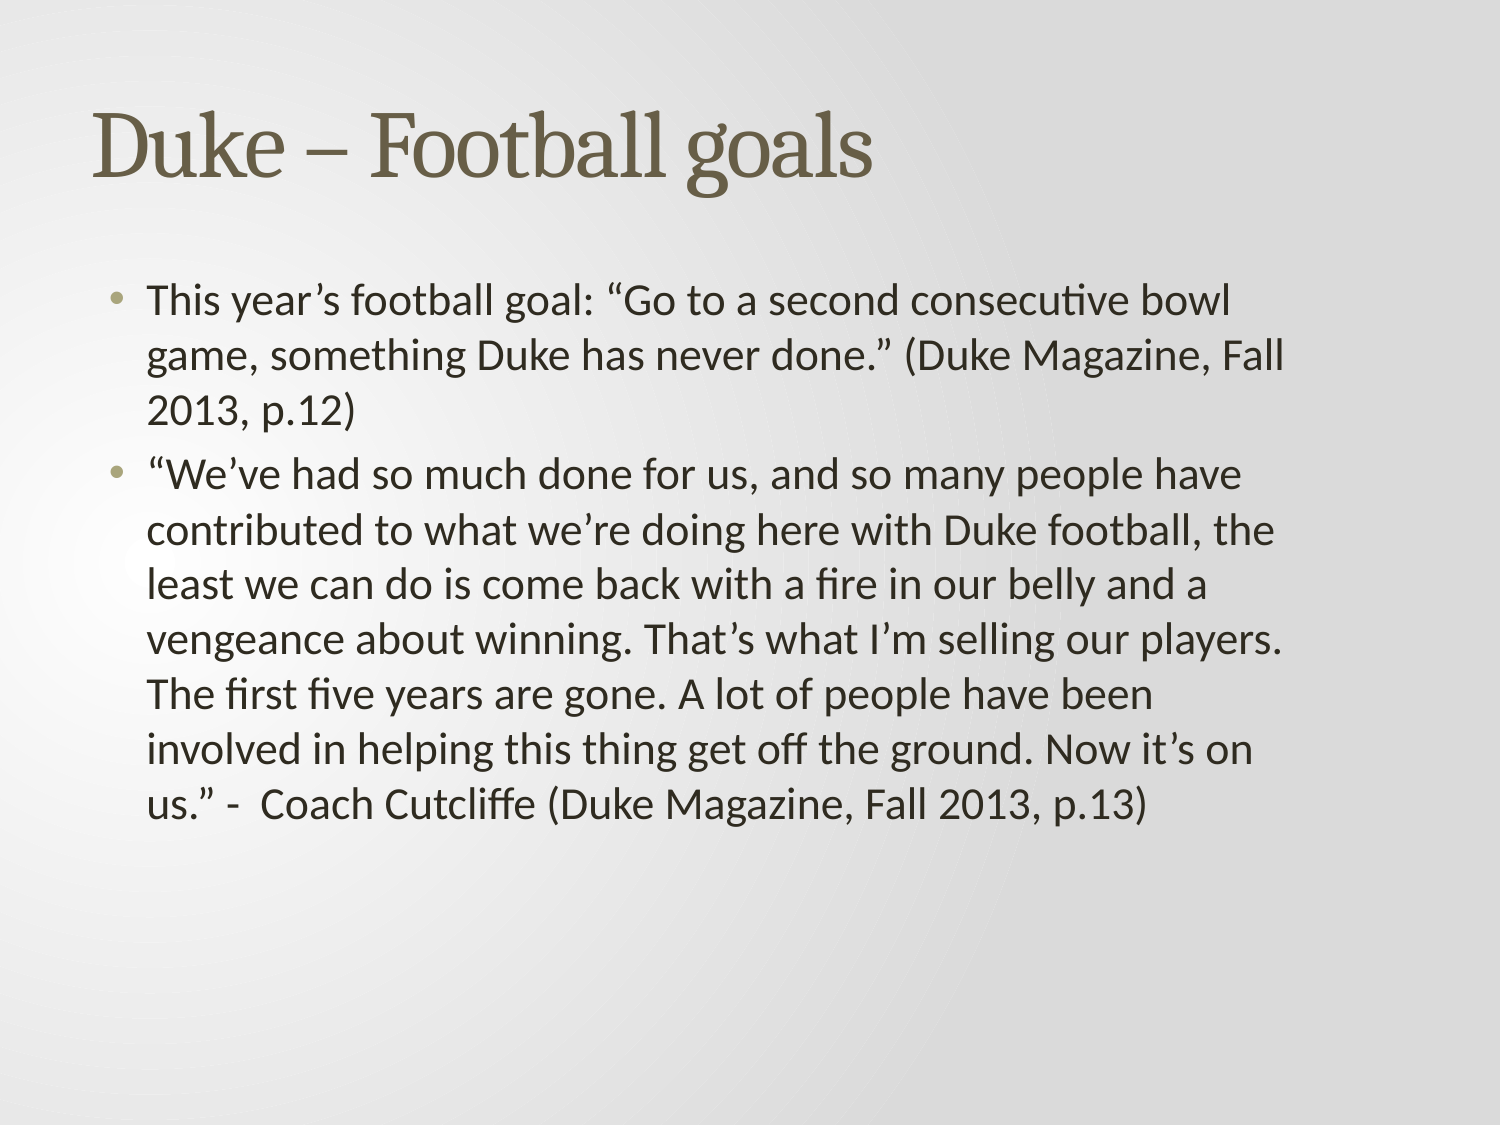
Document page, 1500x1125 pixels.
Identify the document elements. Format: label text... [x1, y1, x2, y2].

list This year’s football goal: “Go to a second consecutive bowl game, something Duke has never done.” (Duke Magazine, Fall 2013, p.12) “We’ve had so much done for us, and so many people have contributed to what we’re doing here with Duke football, the least we can do is come back with a fire in our belly and a vengeance about winning. That’s what I’m selling our players. The first five years are gone. A lot of people have been involved in helping this thing get off the ground. Now it’s on us.” - Coach Cutcliffe (Duke Magazine, Fall 2013, p.13) [75, 262, 1325, 1050]
title Duke – Football goals [75, 45, 1325, 233]
